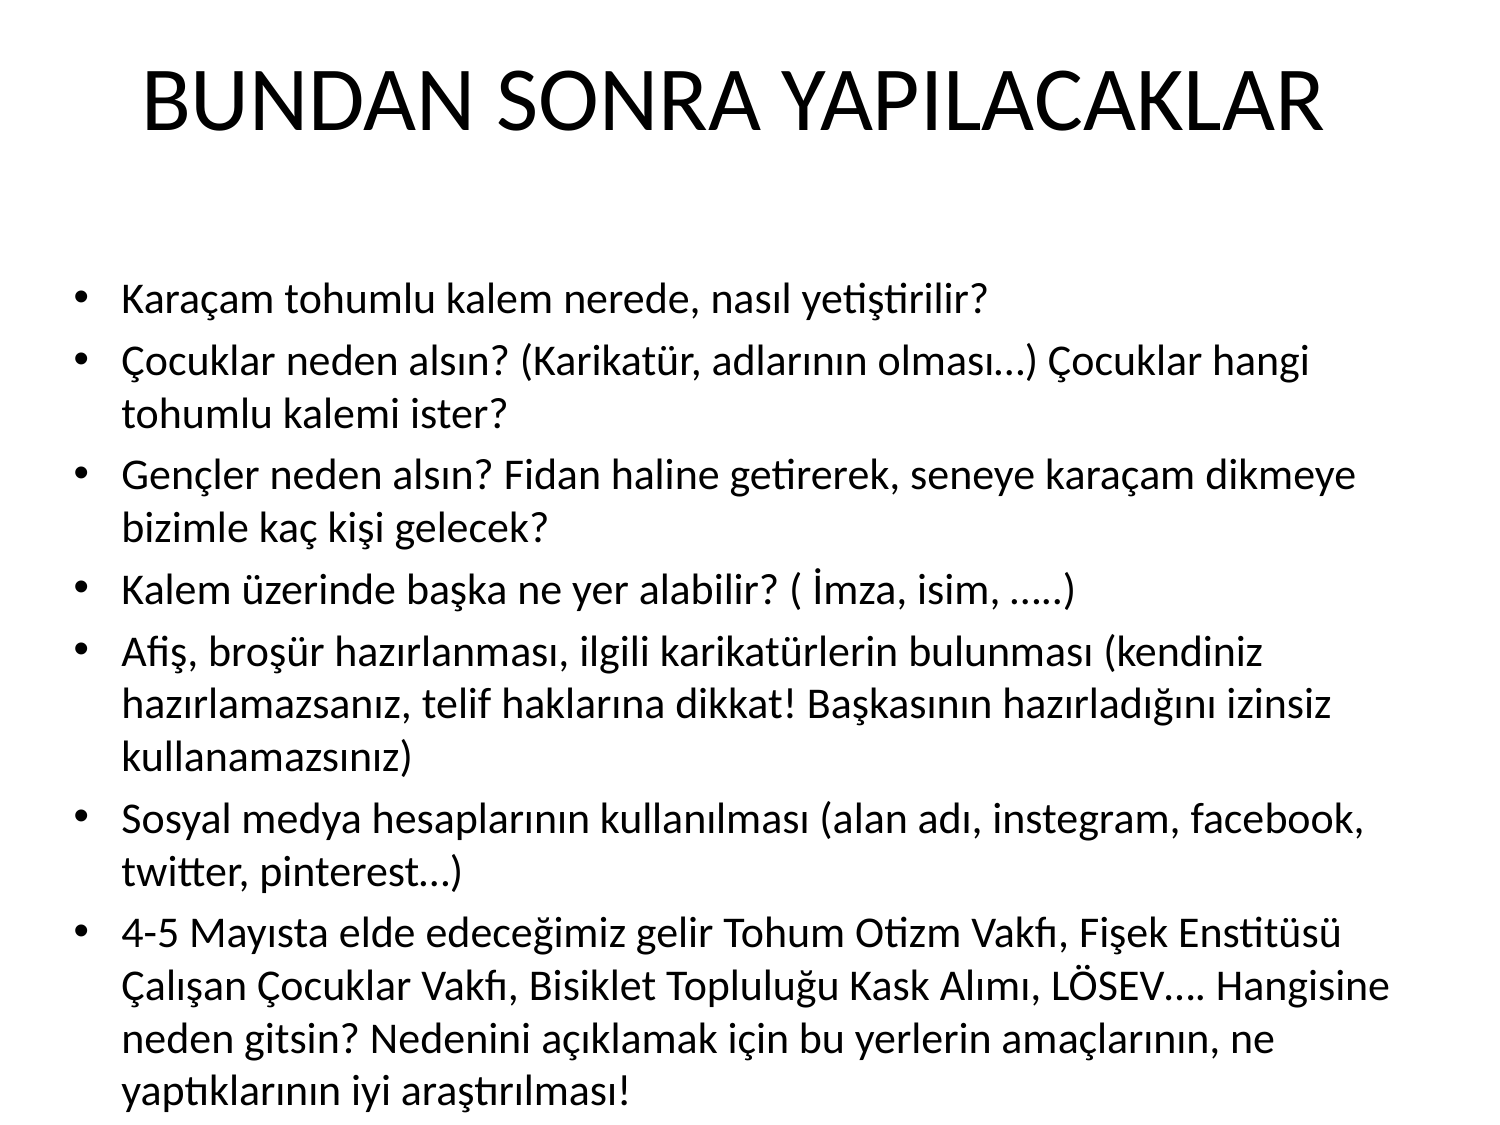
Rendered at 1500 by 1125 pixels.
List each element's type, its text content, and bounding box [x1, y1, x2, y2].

title BUNDAN SONRA YAPILACAKLAR [58, 0, 1409, 188]
list Karaçam tohumlu kalem nerede, nasıl yetiştirilir? Çocuklar neden alsın? (Karikatür, adlarının olması…) Çocuklar hangi tohumlu kalemi ister? Gençler neden alsın? Fidan haline getirerek, seneye karaçam dikmeye bizimle kaç kişi gelecek? Kalem üzerinde başka ne yer alabilir? ( İmza, isim, …..) Afiş, broşür hazırlanması, ilgili karikatürlerin bulunması (kendiniz hazırlamazsanız, telif haklarına dikkat! Başkasının hazırladığını izinsiz kullanamazsınız) Sosyal medya hesaplarının kullanılması (alan adı, instegram, facebook, twitter, pinterest…) 4-5 Mayısta elde edeceğimiz gelir Tohum Otizm Vakfı, Fişek Enstitüsü Çalışan Çocuklar Vakfı, Bisiklet Topluluğu Kask Alımı, LÖSEV…. Hangisine neden gitsin? Nedenini açıklamak için bu yerlerin amaçlarının, ne yaptıklarının iyi araştırılması! [58, 262, 1425, 1125]
